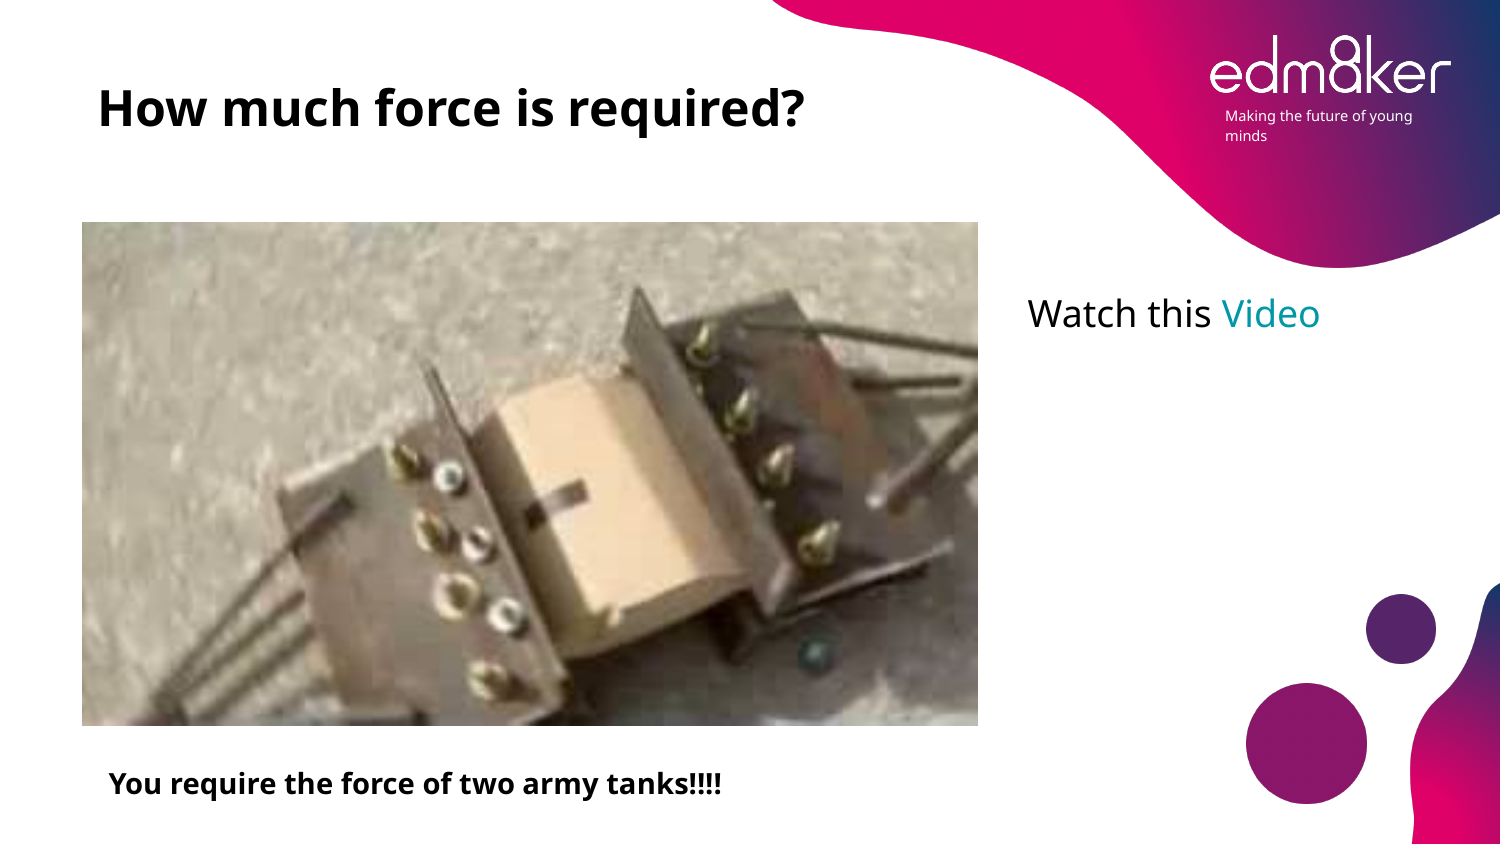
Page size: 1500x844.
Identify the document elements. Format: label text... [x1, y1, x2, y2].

picture [1366, 560, 1500, 844]
title How much force is required? [82, 61, 899, 190]
text_box You require the force of two army tanks!!!! [93, 757, 1270, 844]
picture [1246, 683, 1367, 804]
text_box Watch this Video [1012, 256, 1414, 478]
picture [82, 0, 1500, 726]
